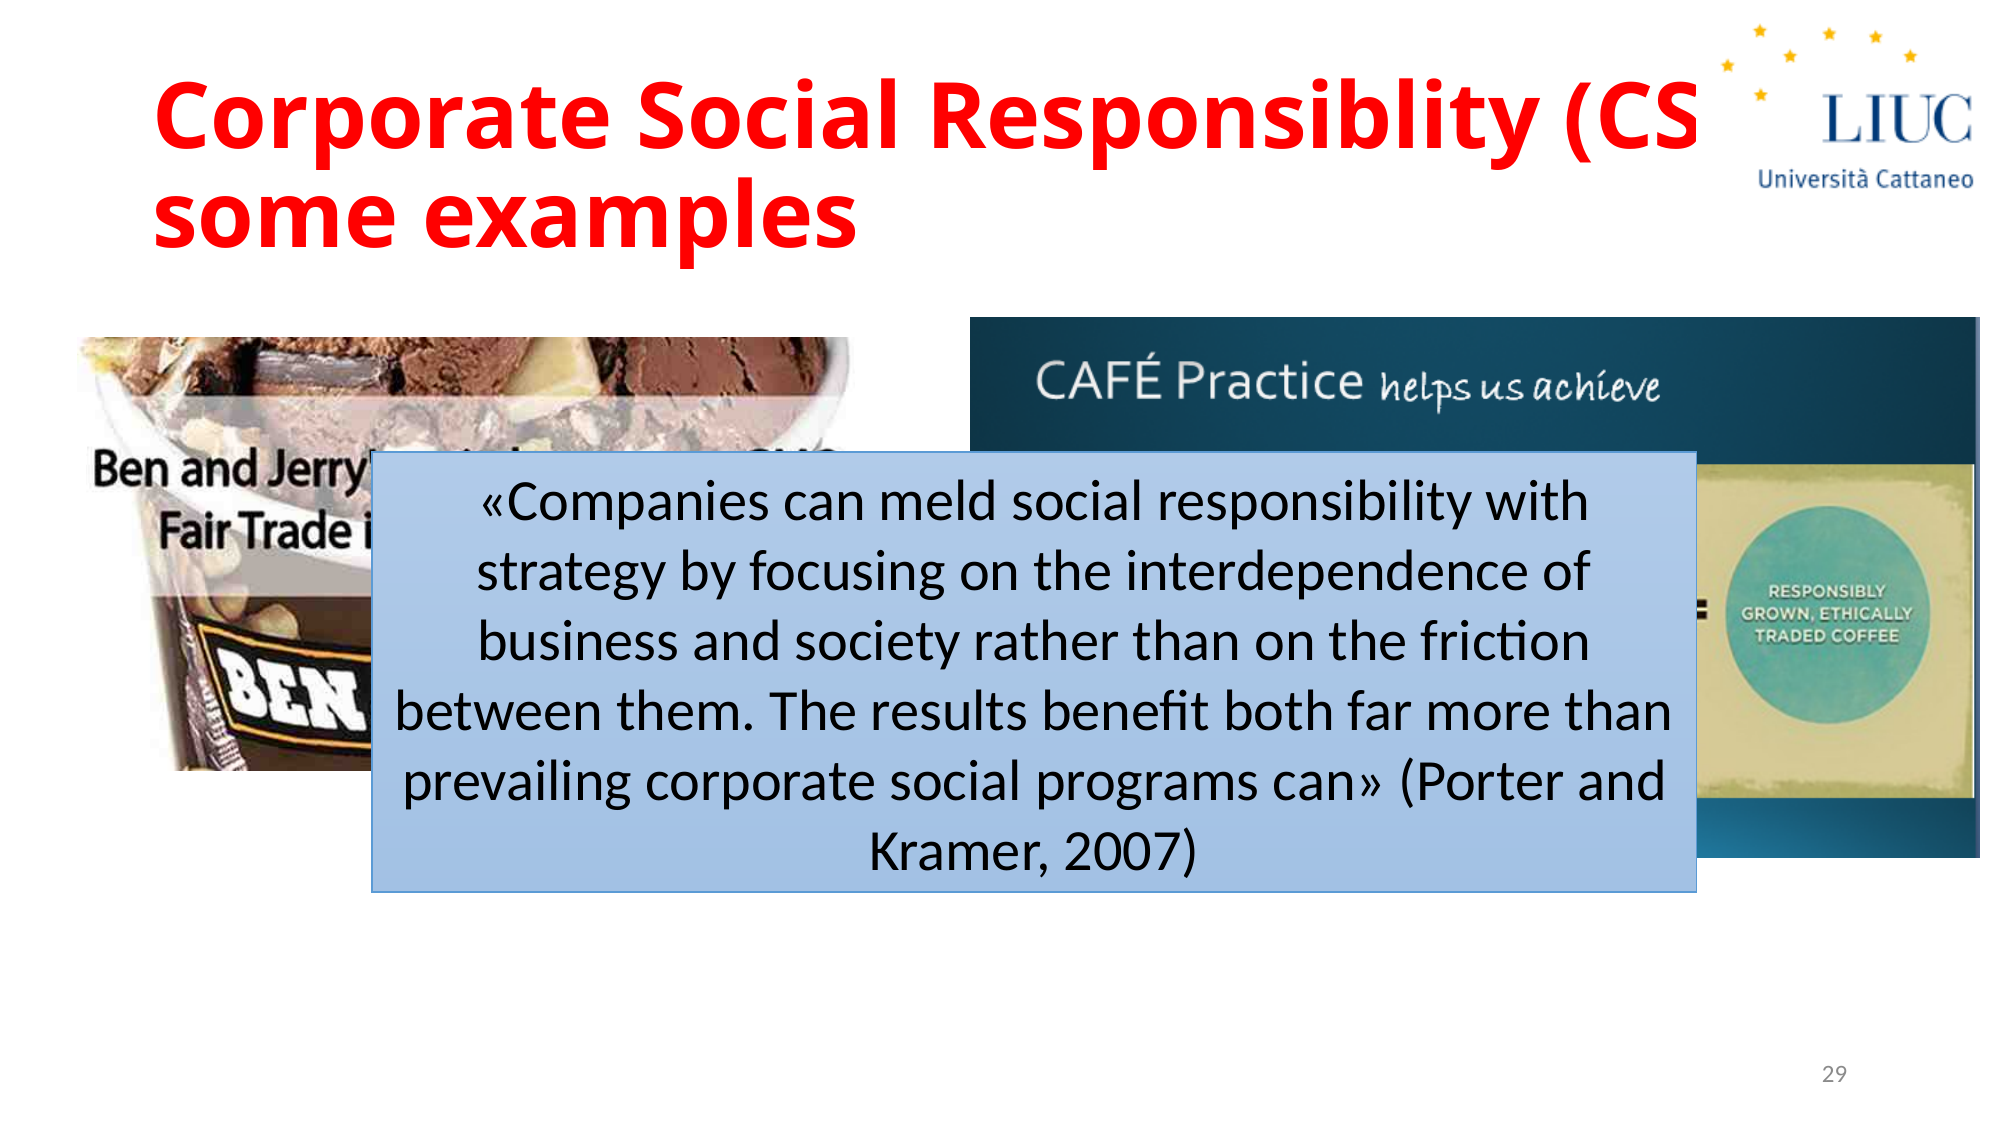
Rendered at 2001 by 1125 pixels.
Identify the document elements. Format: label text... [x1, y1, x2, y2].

picture [77, 337, 855, 771]
title Corporate Social Responsiblity (CSR): some examples [137, 59, 1863, 278]
slide_number 29 [1412, 1042, 1863, 1103]
text_box «Companies can meld social responsibility with strategy by focusing on the interdependence of business and society rather than on the friction between them. The results benefit both far more than prevailing corporate social programs can» (Porter and Kramer, 2007) [371, 451, 1697, 893]
picture [1696, 0, 2000, 210]
picture [970, 317, 1980, 858]
